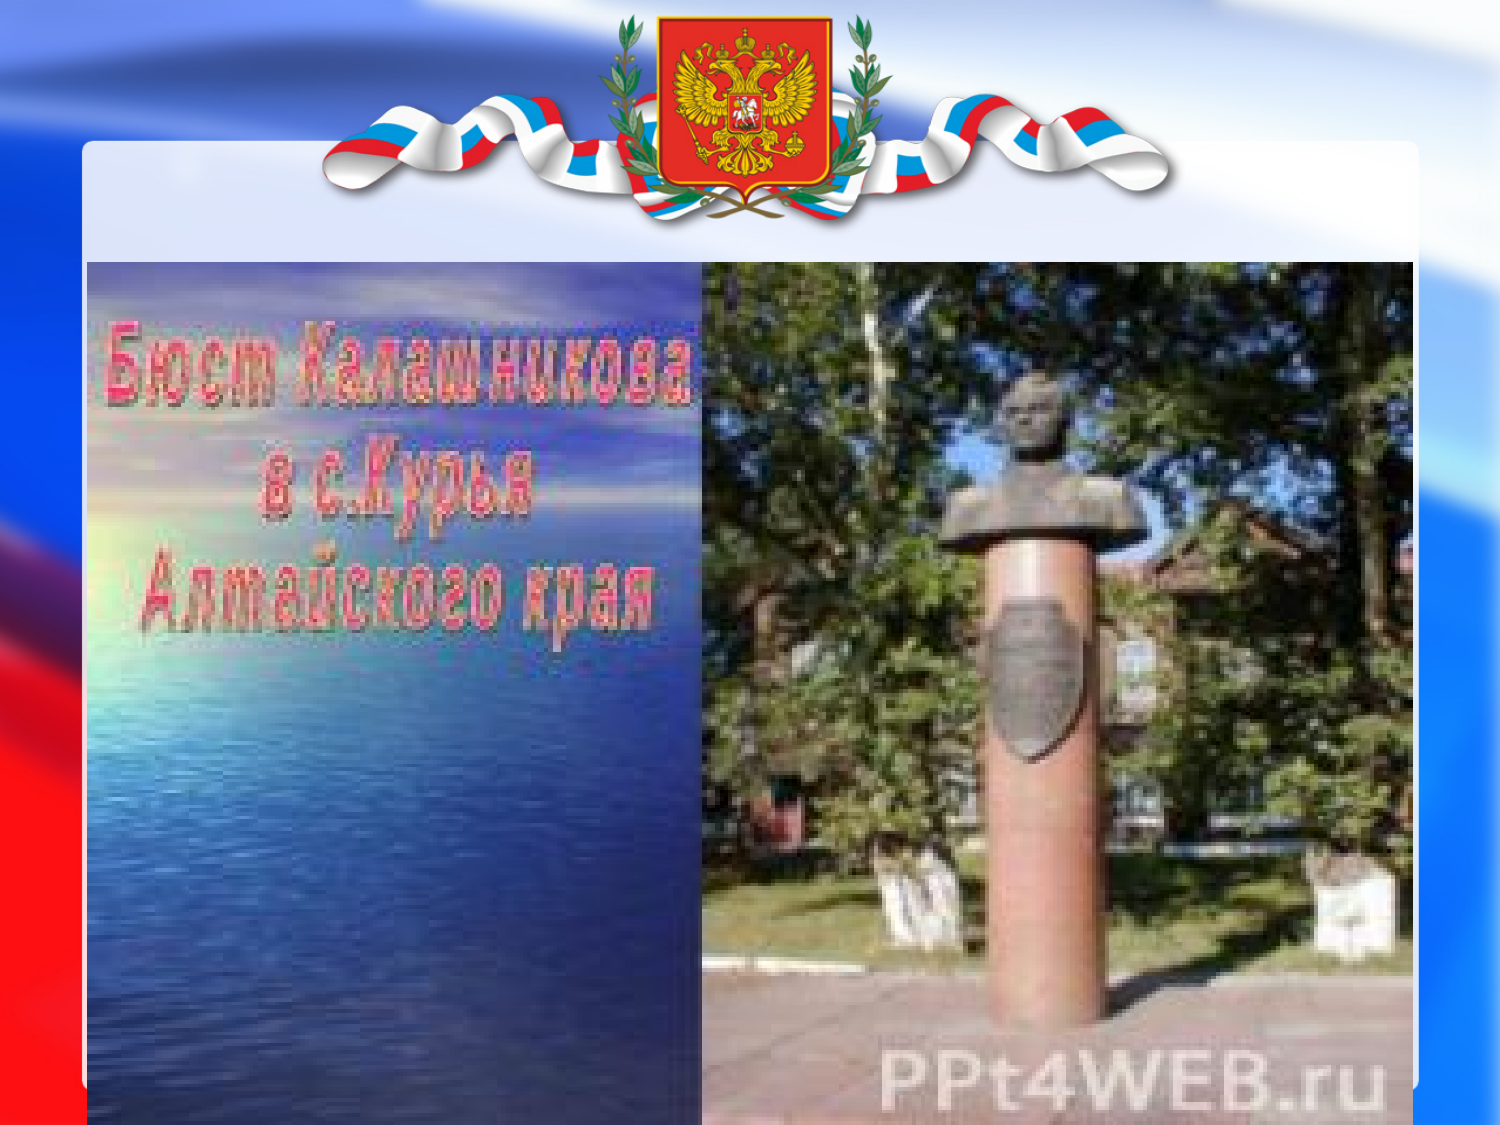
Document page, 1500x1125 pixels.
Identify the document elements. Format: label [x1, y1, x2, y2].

picture [0, 0, 1500, 1125]
list [87, 262, 1413, 1125]
